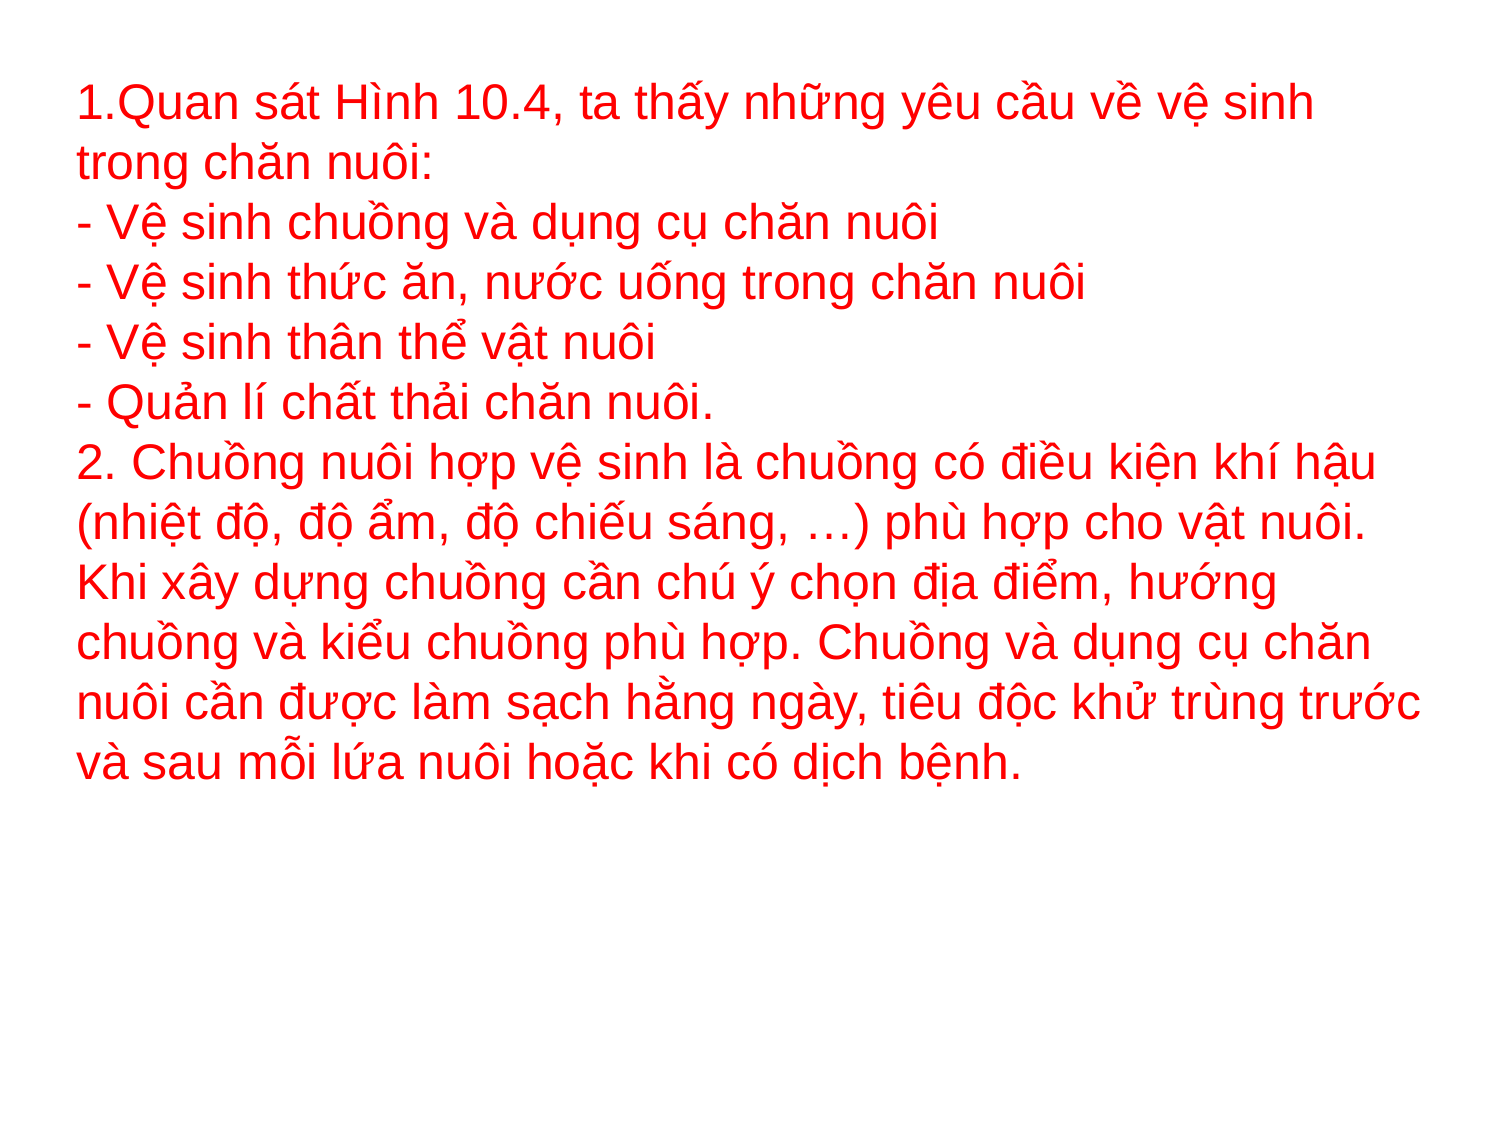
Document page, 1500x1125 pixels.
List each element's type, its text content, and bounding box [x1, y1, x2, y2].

text_box 1.Quan sát Hình 10.4, ta thấy những yêu cầu về vệ sinh trong chăn nuôi: - Vệ sinh chuồng và dụng cụ chăn nuôi - Vệ sinh thức ăn, nước uống trong chăn nuôi - Vệ sinh thân thể vật nuôi - Quản lí chất thải chăn nuôi. 2. Chuồng nuôi hợp vệ sinh là chuồng có điều kiện khí hậu (nhiệt độ, độ ẩm, độ chiếu sáng, …) phù hợp cho vật nuôi. Khi xây dựng chuồng cần chú ý chọn địa điểm, hướng chuồng và kiểu chuồng phù hợp. Chuồng và dụng cụ chăn nuôi cần được làm sạch hằng ngày, tiêu độc khử trùng trước và sau mỗi lứa nuôi hoặc khi có dịch bệnh. [61, 62, 1449, 798]
